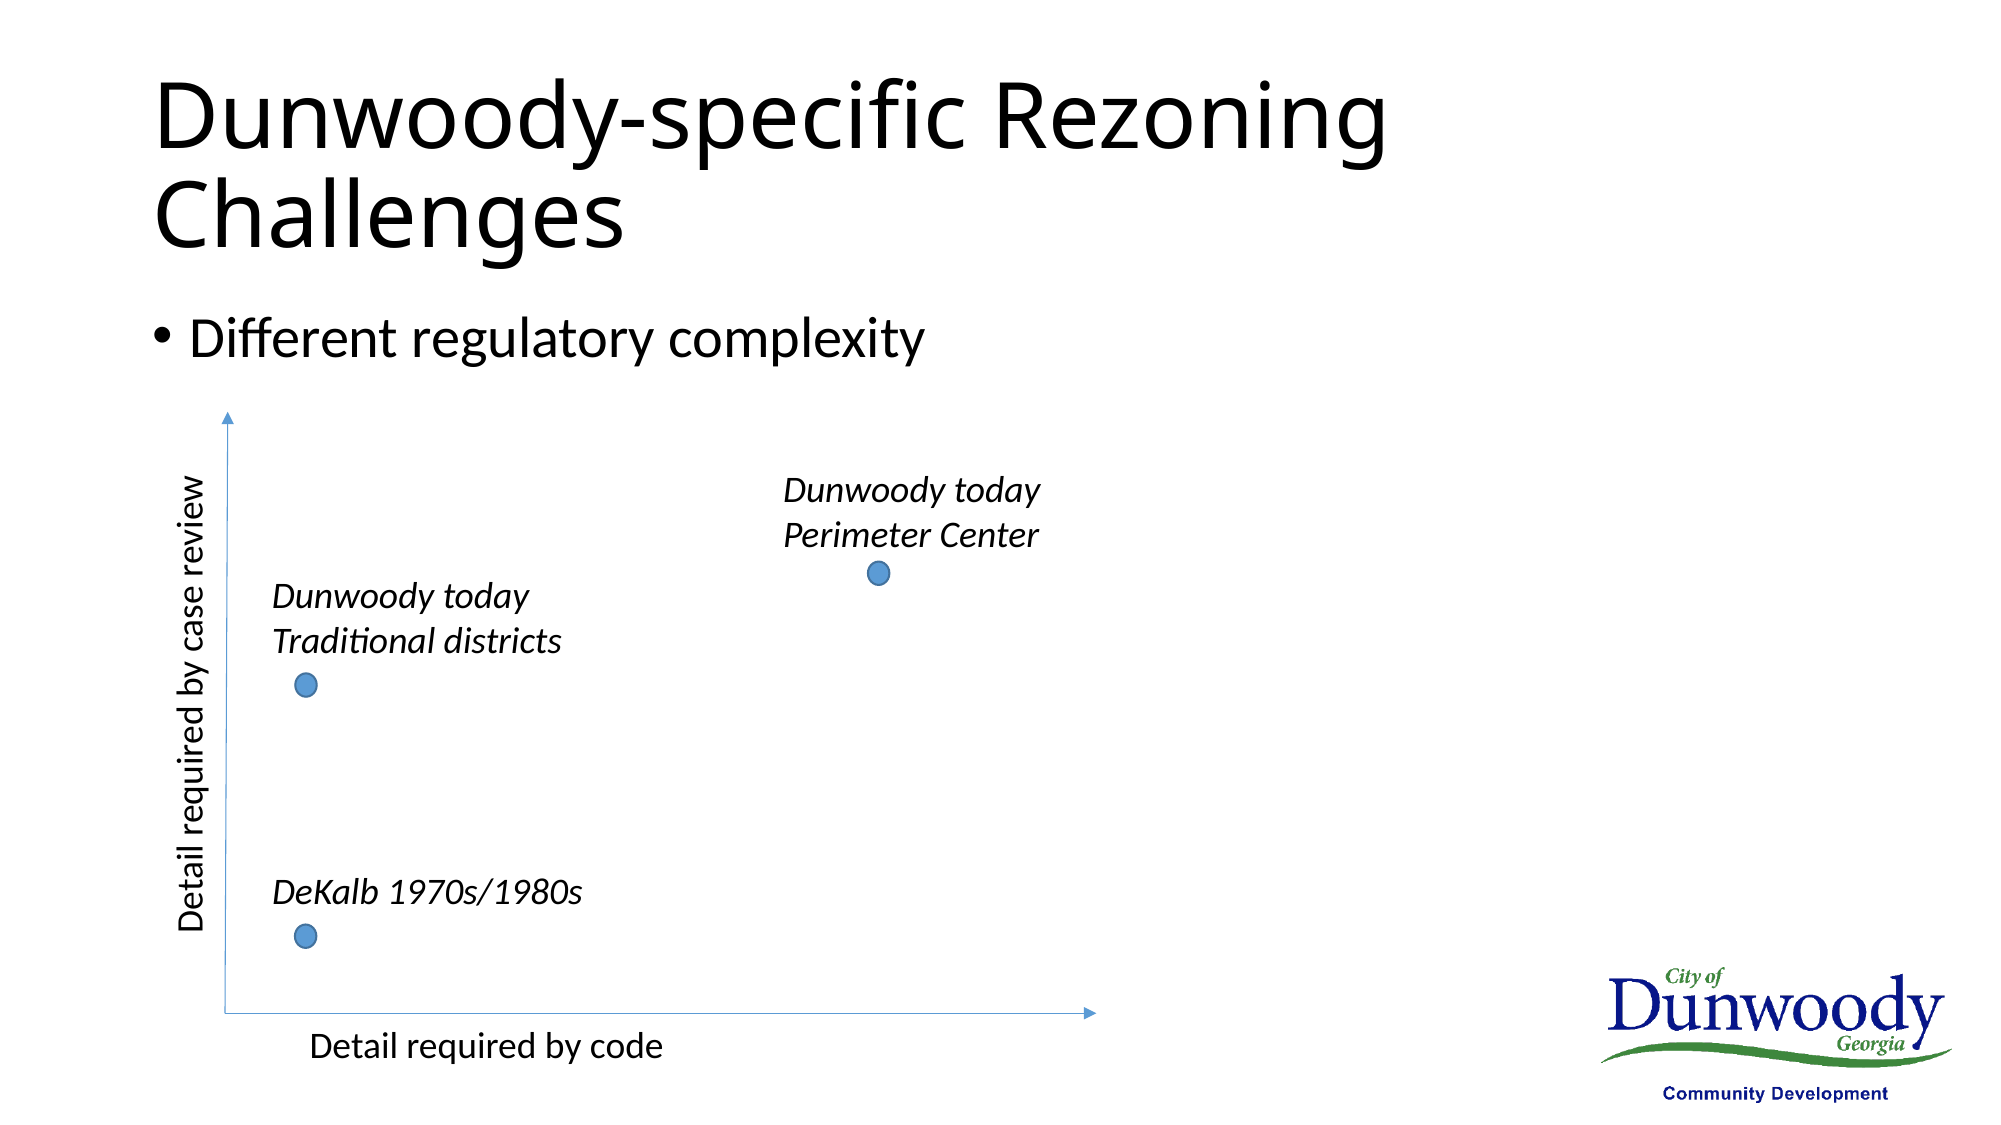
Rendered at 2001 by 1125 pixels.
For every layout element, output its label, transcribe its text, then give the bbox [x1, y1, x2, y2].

text_box Detail required by case review [157, 242, 218, 948]
text_box Detail required by code [294, 1014, 1000, 1073]
text_box [866, 560, 891, 586]
text_box [294, 672, 318, 698]
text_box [224, 411, 228, 1013]
text_box Dunwoody today Traditional districts [257, 563, 578, 669]
text_box [293, 923, 318, 949]
picture [1601, 967, 1952, 1103]
list Different regulatory complexity [137, 299, 1863, 1014]
text_box DeKalb 1970s/1980s [257, 859, 598, 920]
text_box Dunwoody today Perimeter Center [768, 457, 1056, 563]
title Dunwoody-specific Rezoning Challenges [137, 59, 1863, 278]
